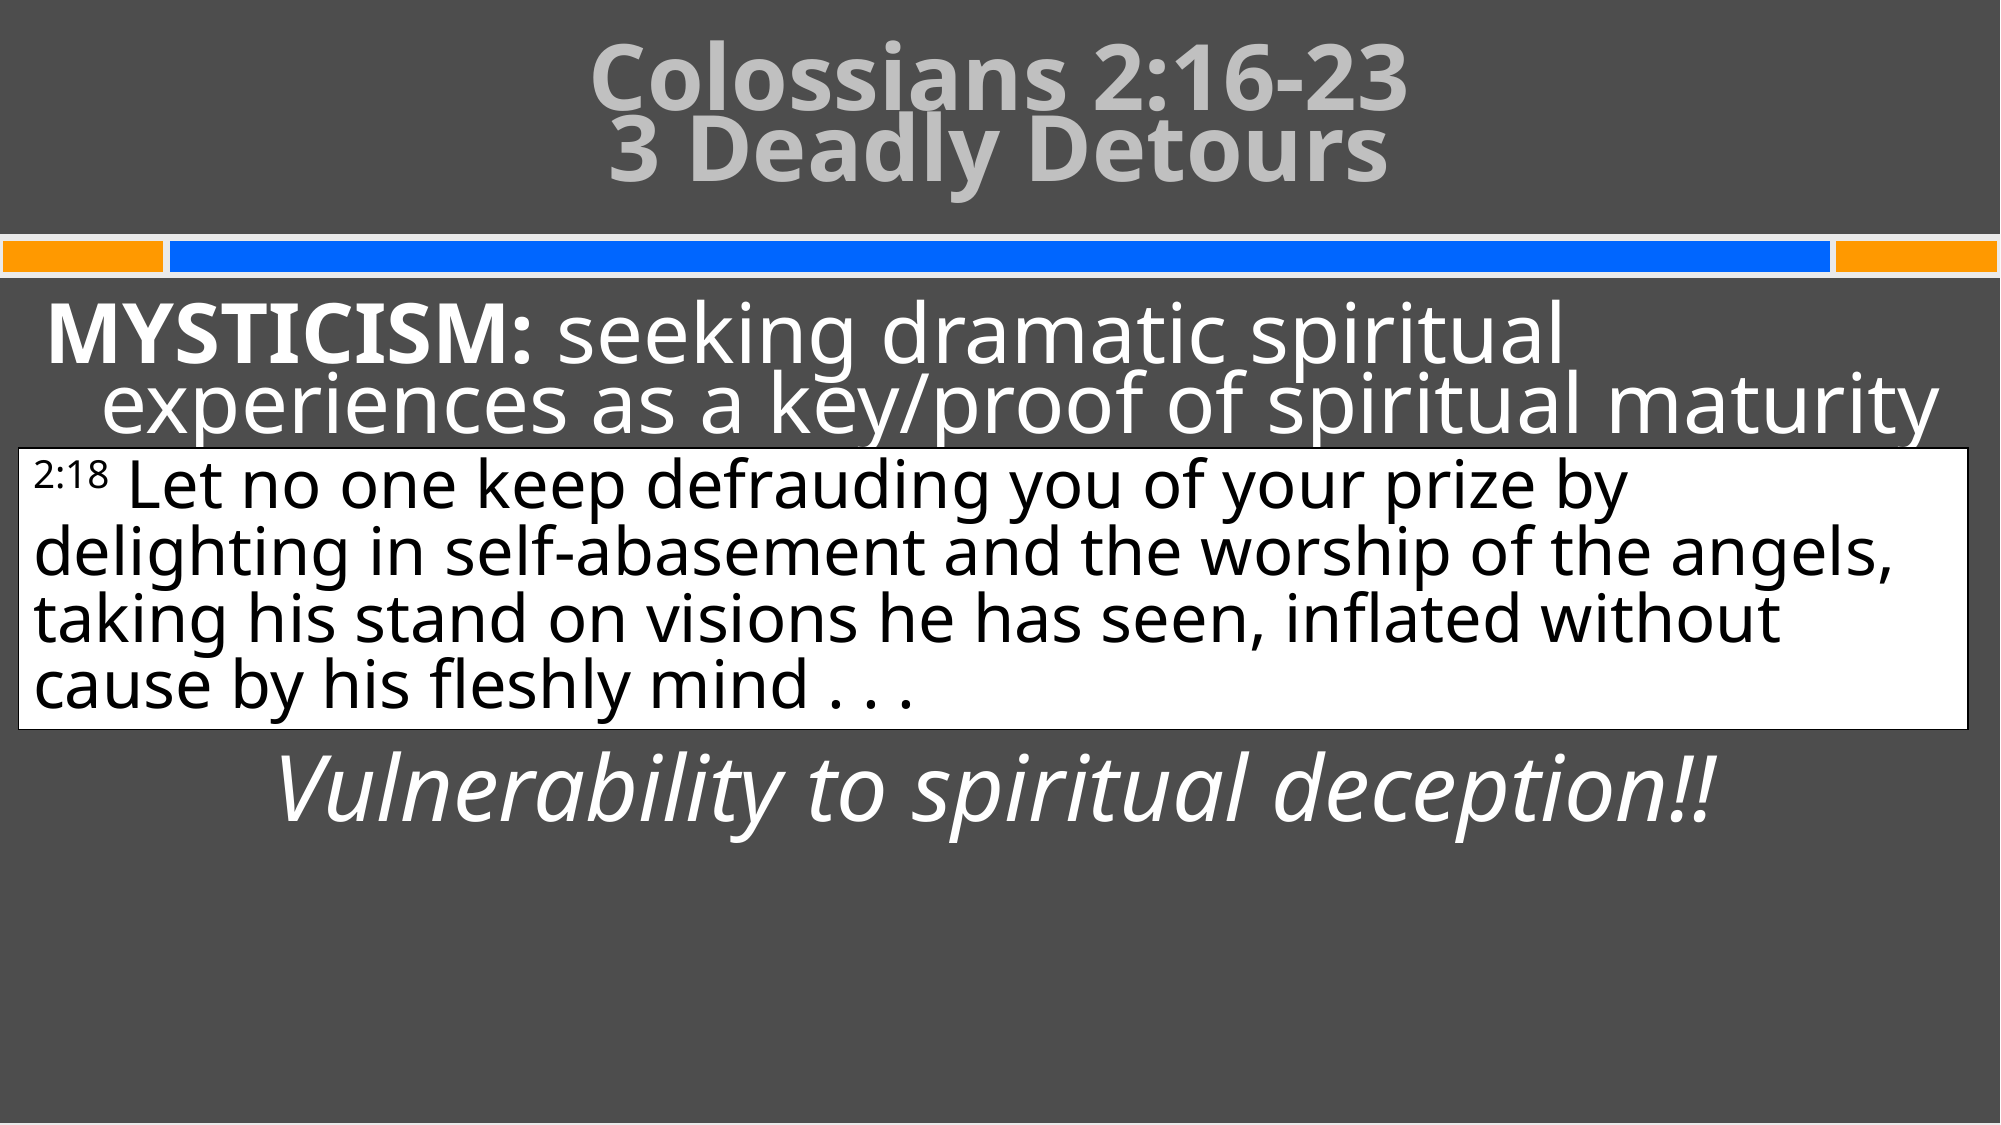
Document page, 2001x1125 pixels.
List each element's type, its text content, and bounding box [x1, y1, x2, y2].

list MYSTICISM: seeking dramatic spiritual experiences as a key/proof of spiritual maturity Vulnerability to spiritual deception!! [29, 730, 1964, 1101]
title Colossians 2:16-23 3 Deadly Detours [99, 44, 1901, 213]
text_box 2:18 Let no one keep defrauding you of your prize by delighting in self-abasement and the worship of the angels, taking his stand on visions he has seen, inflated without cause by his fleshly mind . . . [18, 448, 1968, 730]
list MYSTICISM: seeking dramatic spiritual experiences as a key/proof of spiritual maturity Vulnerability to spiritual deception!! [29, 299, 1964, 448]
